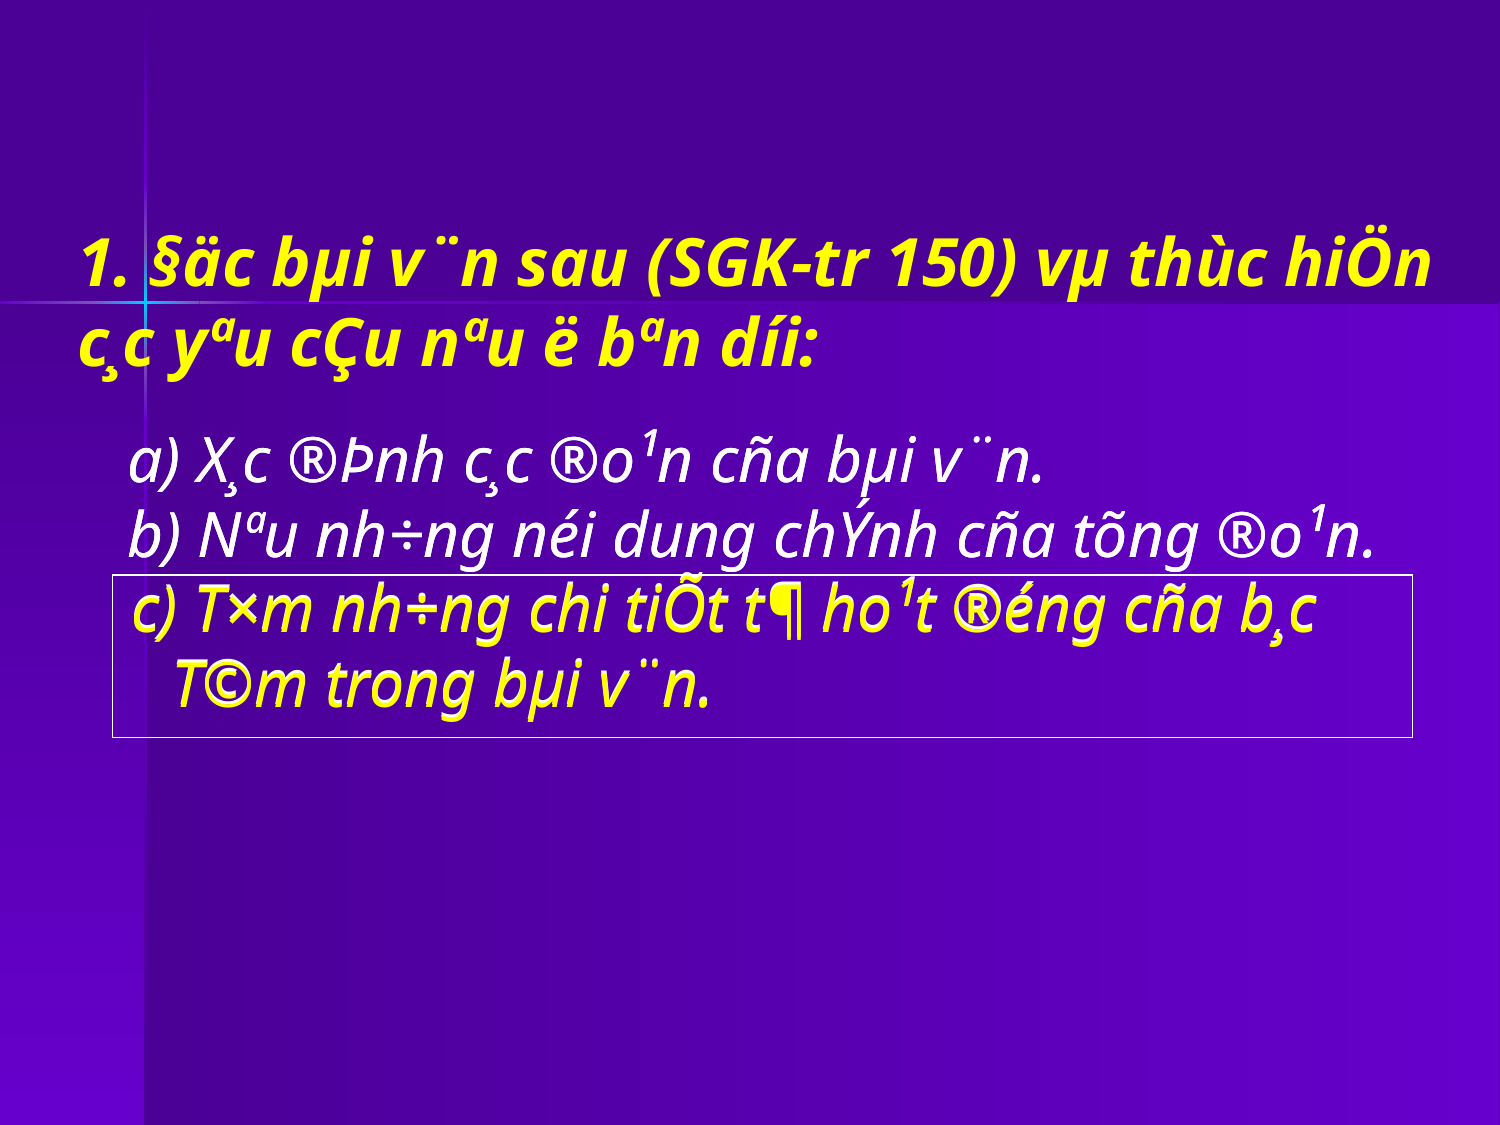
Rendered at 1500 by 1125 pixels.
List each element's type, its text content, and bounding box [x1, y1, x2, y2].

text_box [112, 574, 1413, 738]
text_box 1. §äc bµi v¨n sau (SGK-tr 150) vµ thùc hiÖn c¸c yªu cÇu nªu ë bªn d­íi: [62, 212, 1500, 388]
text_box a) X¸c ®Þnh c¸c ®o¹n cña bµi v¨n. b) Nªu nh÷ng néi dung chÝnh cña tõng ®o¹n. [112, 412, 1425, 578]
text_box c) T×m nh÷ng chi tiÕt t¶ ho¹t ®éng cña b¸c T©m trong bµi v¨n. [99, 562, 1413, 728]
